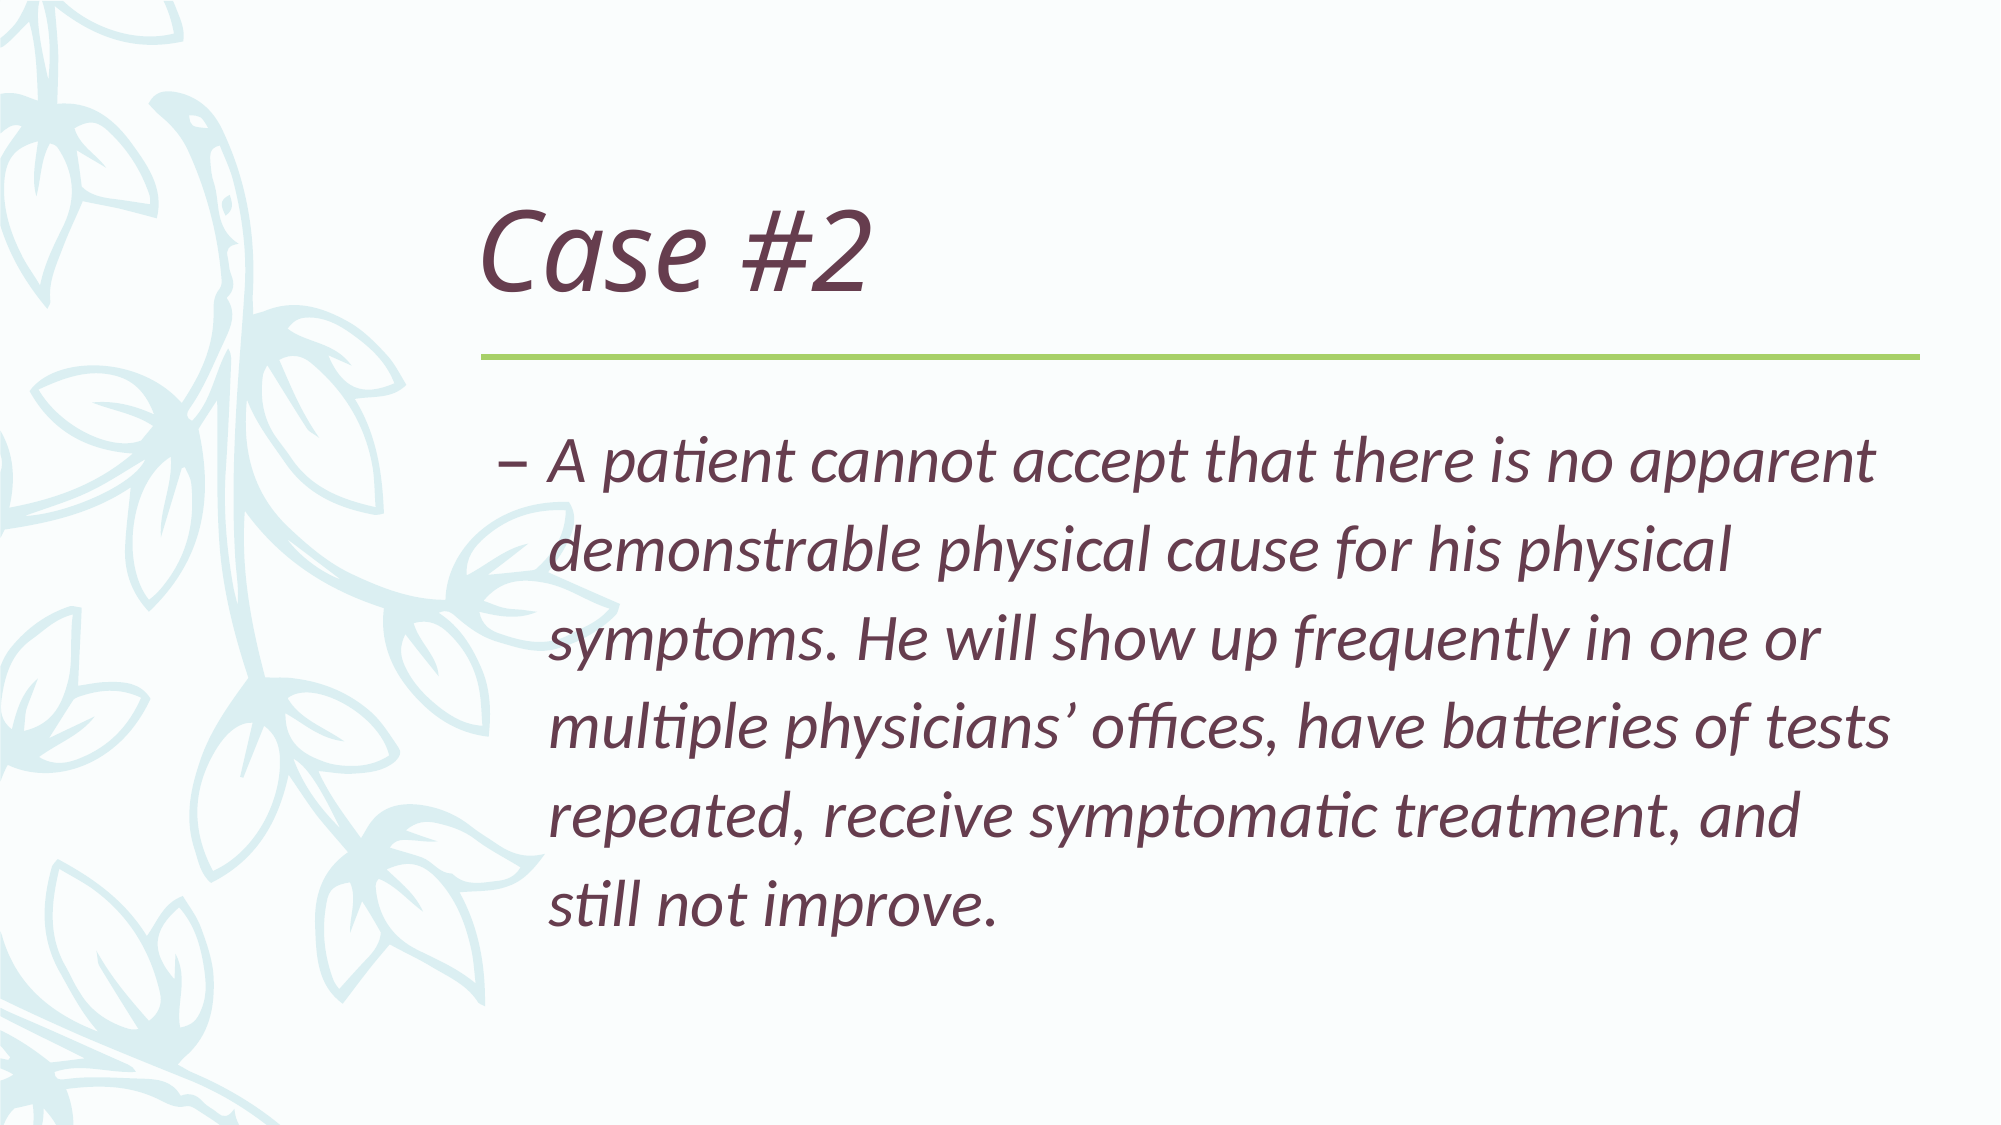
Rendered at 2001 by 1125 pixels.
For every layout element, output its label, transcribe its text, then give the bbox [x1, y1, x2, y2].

list A patient cannot accept that there is no apparent demonstrable physical cause for his physical symptoms. He will show up frequently in one or multiple physicians’ offices, have batteries of tests repeated, receive symptomatic treatment, and still not improve. [481, 399, 1920, 999]
title Case #2 [460, 176, 1920, 433]
